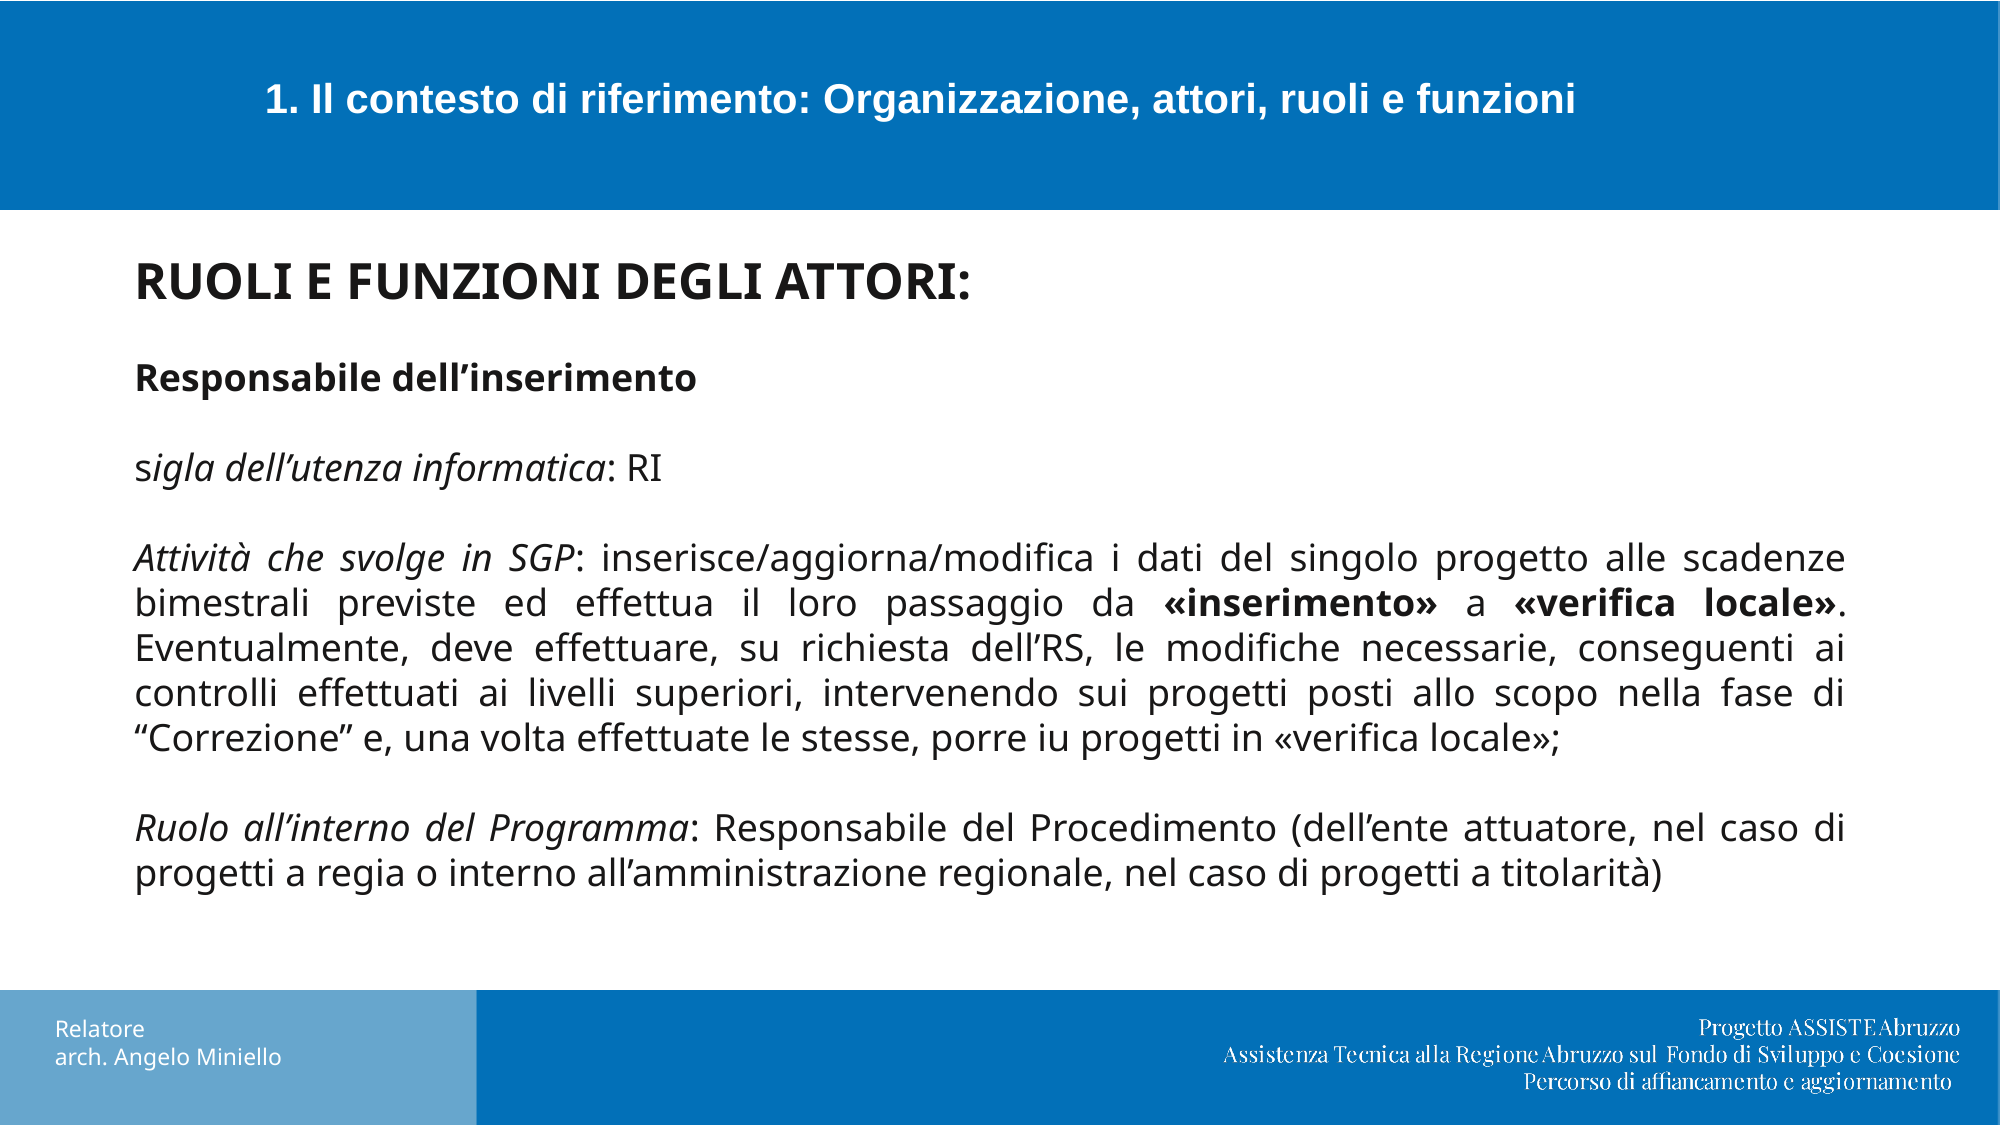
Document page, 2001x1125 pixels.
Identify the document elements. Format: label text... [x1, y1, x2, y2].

picture [0, 990, 2000, 1125]
text_box Relatore arch. Angelo Miniello [40, 1007, 391, 1077]
picture [0, 1, 2000, 210]
text_box RUOLI E FUNZIONI DEGLI ATTORI: Responsabile dell’inserimento sigla dell’utenza informatica: RI Attività che svolge in SGP: inserisce/aggiorna/modifica i dati del singolo progetto alle scadenze bimestrali previste ed effettua il loro passaggio da «inserimento» a «verifica locale». Eventualmente, deve effettuare, su richiesta dell’RS, le modifiche necessarie, conseguenti ai controlli effettuati ai livelli superiori, intervenendo sui progetti posti allo scopo nella fase di “Correzione” e, una volta effettuate le stesse, porre iu progetti in «verifica locale»; Ruolo all’interno del Programma: Responsabile del Procedimento (dell’ente attuatore, nel caso di progetti a regia o interno all’amministrazione regionale, nel caso di progetti a titolarità) [119, 241, 1863, 947]
title 1. Il contesto di riferimento: Organizzazione, attori, ruoli e funzioni [249, 36, 1750, 164]
